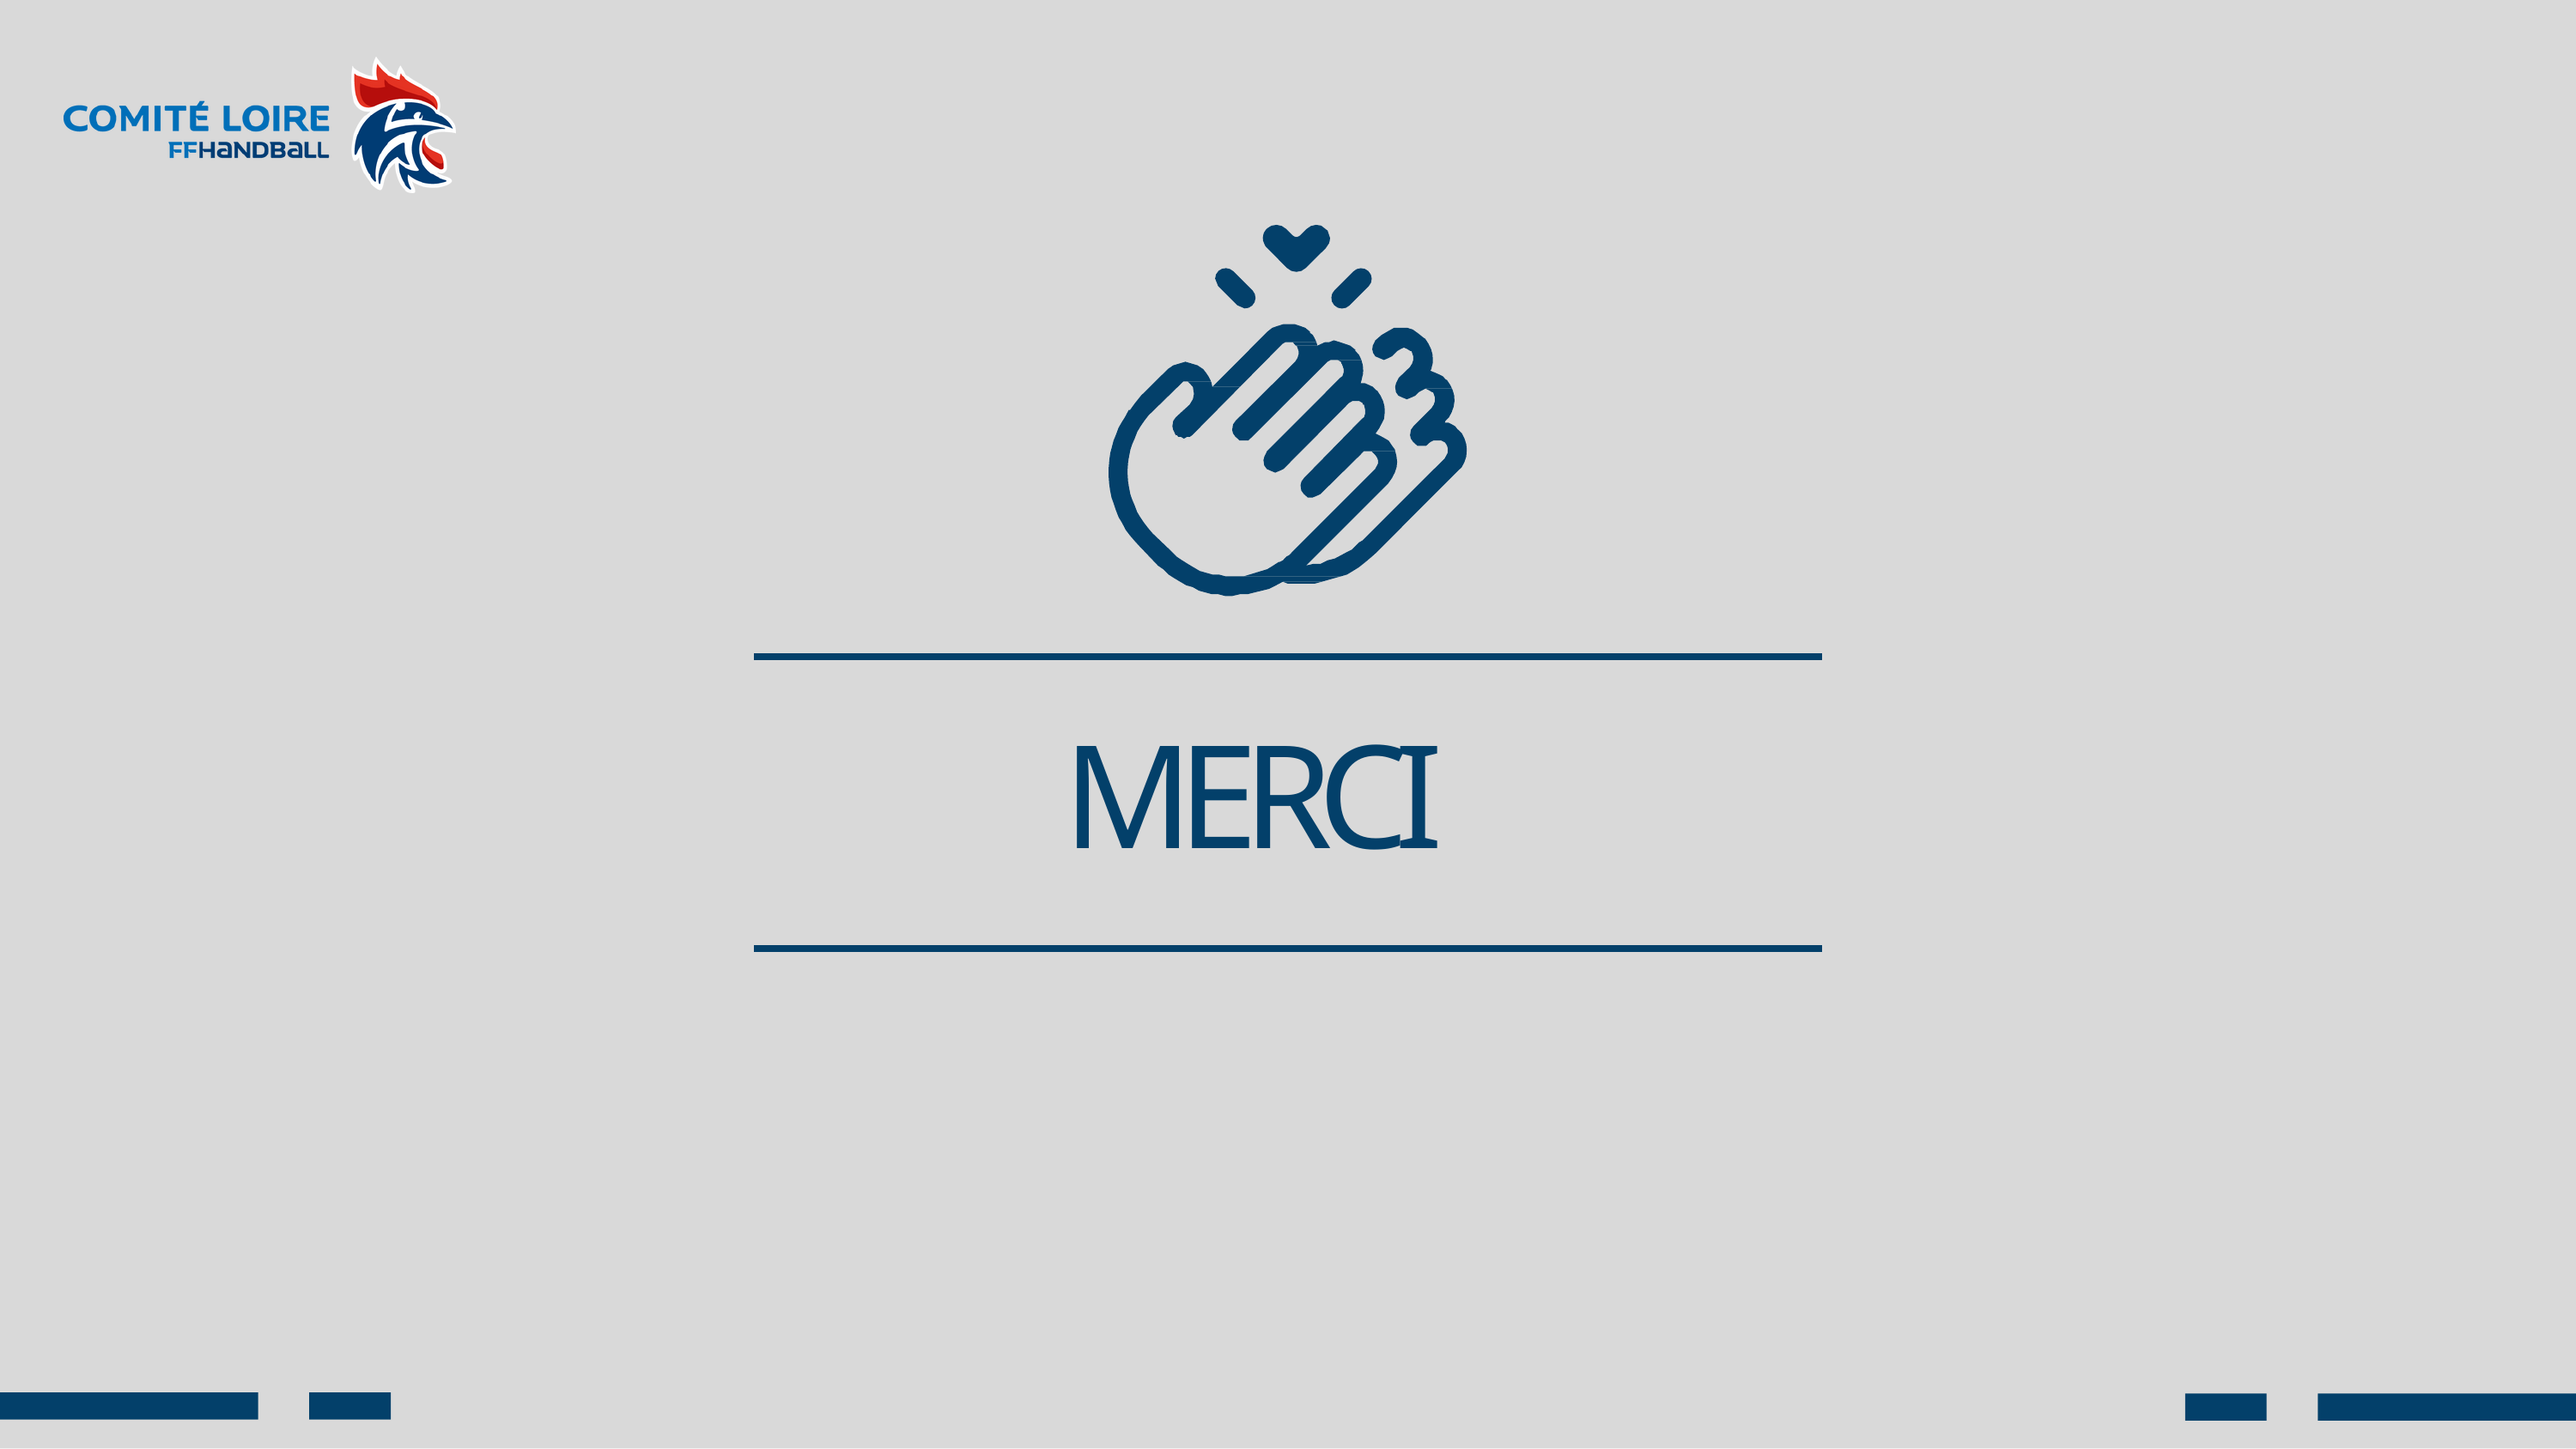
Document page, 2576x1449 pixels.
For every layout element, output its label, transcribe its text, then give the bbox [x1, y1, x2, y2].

title MERCI [333, 703, 2202, 948]
text_box [1262, 224, 1330, 272]
text_box [1109, 324, 1467, 597]
text_box [1215, 268, 1256, 309]
text_box [1331, 268, 1372, 309]
picture [64, 57, 457, 193]
